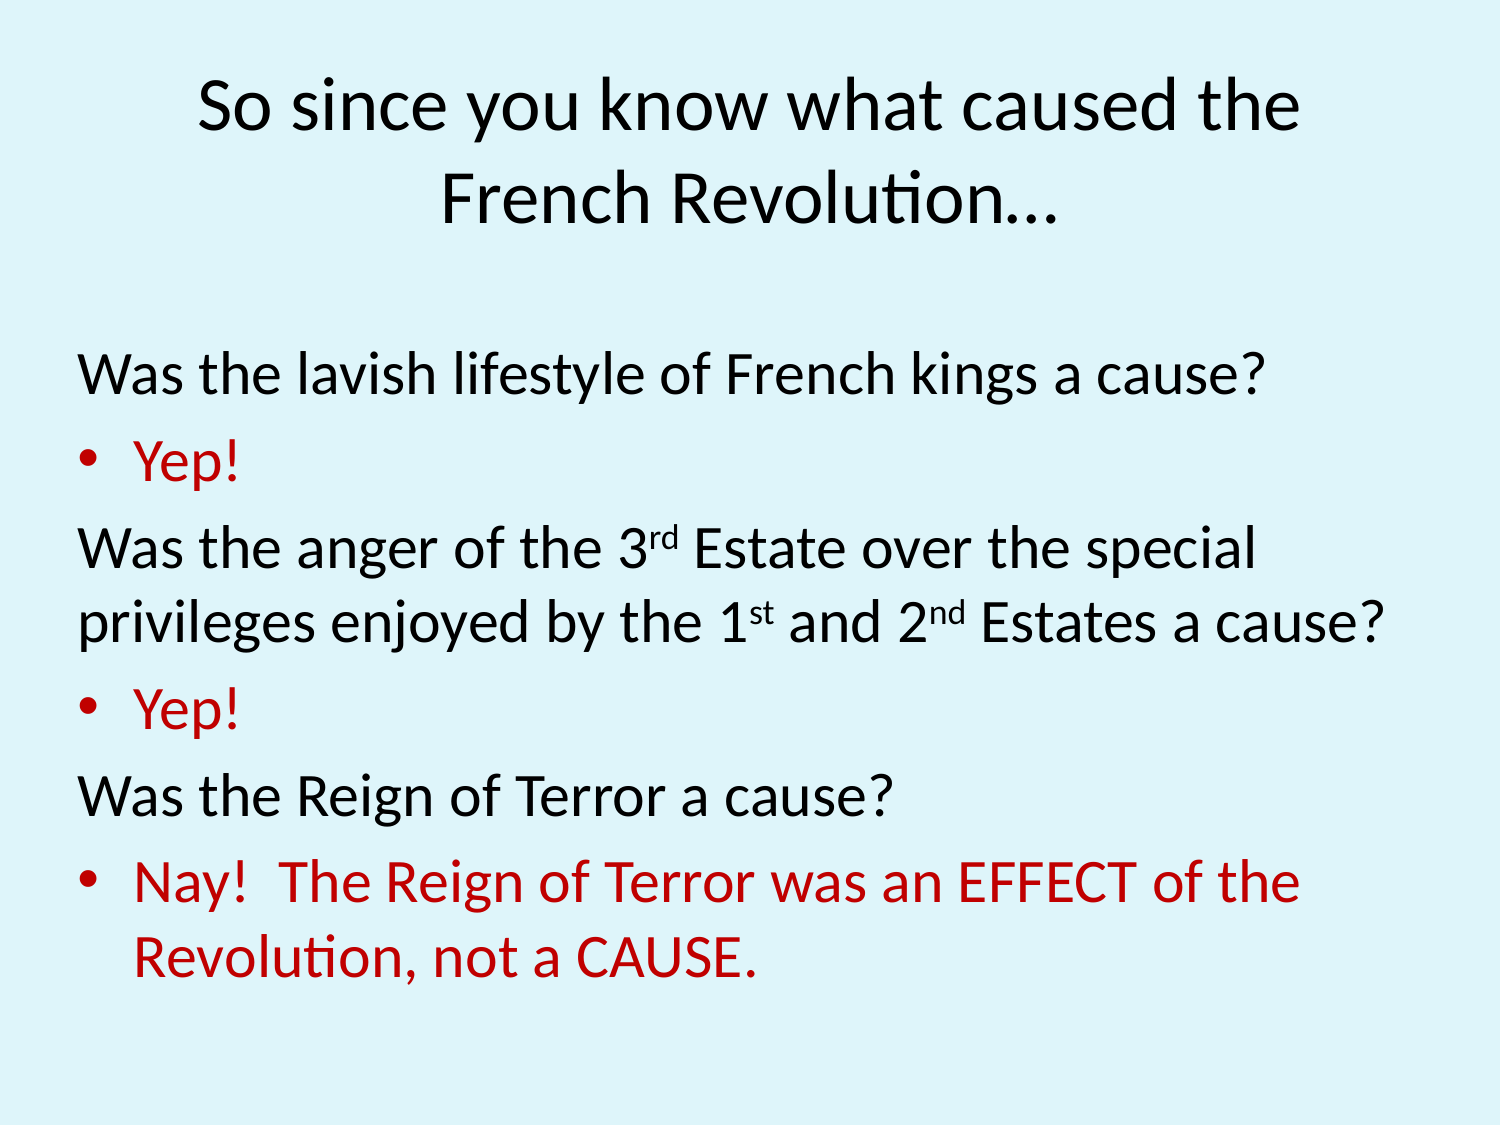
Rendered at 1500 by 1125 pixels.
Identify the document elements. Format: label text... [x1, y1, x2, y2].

list Was the lavish lifestyle of French kings a cause? Yep! Was the anger of the 3rd Estate over the special privileges enjoyed by the 1st and 2nd Estates a cause? Yep! Was the Reign of Terror a cause? Nay! The Reign of Terror was an EFFECT of the Revolution, not a CAUSE. [62, 324, 1413, 1013]
title So since you know what caused the French Revolution… [75, 45, 1425, 247]
